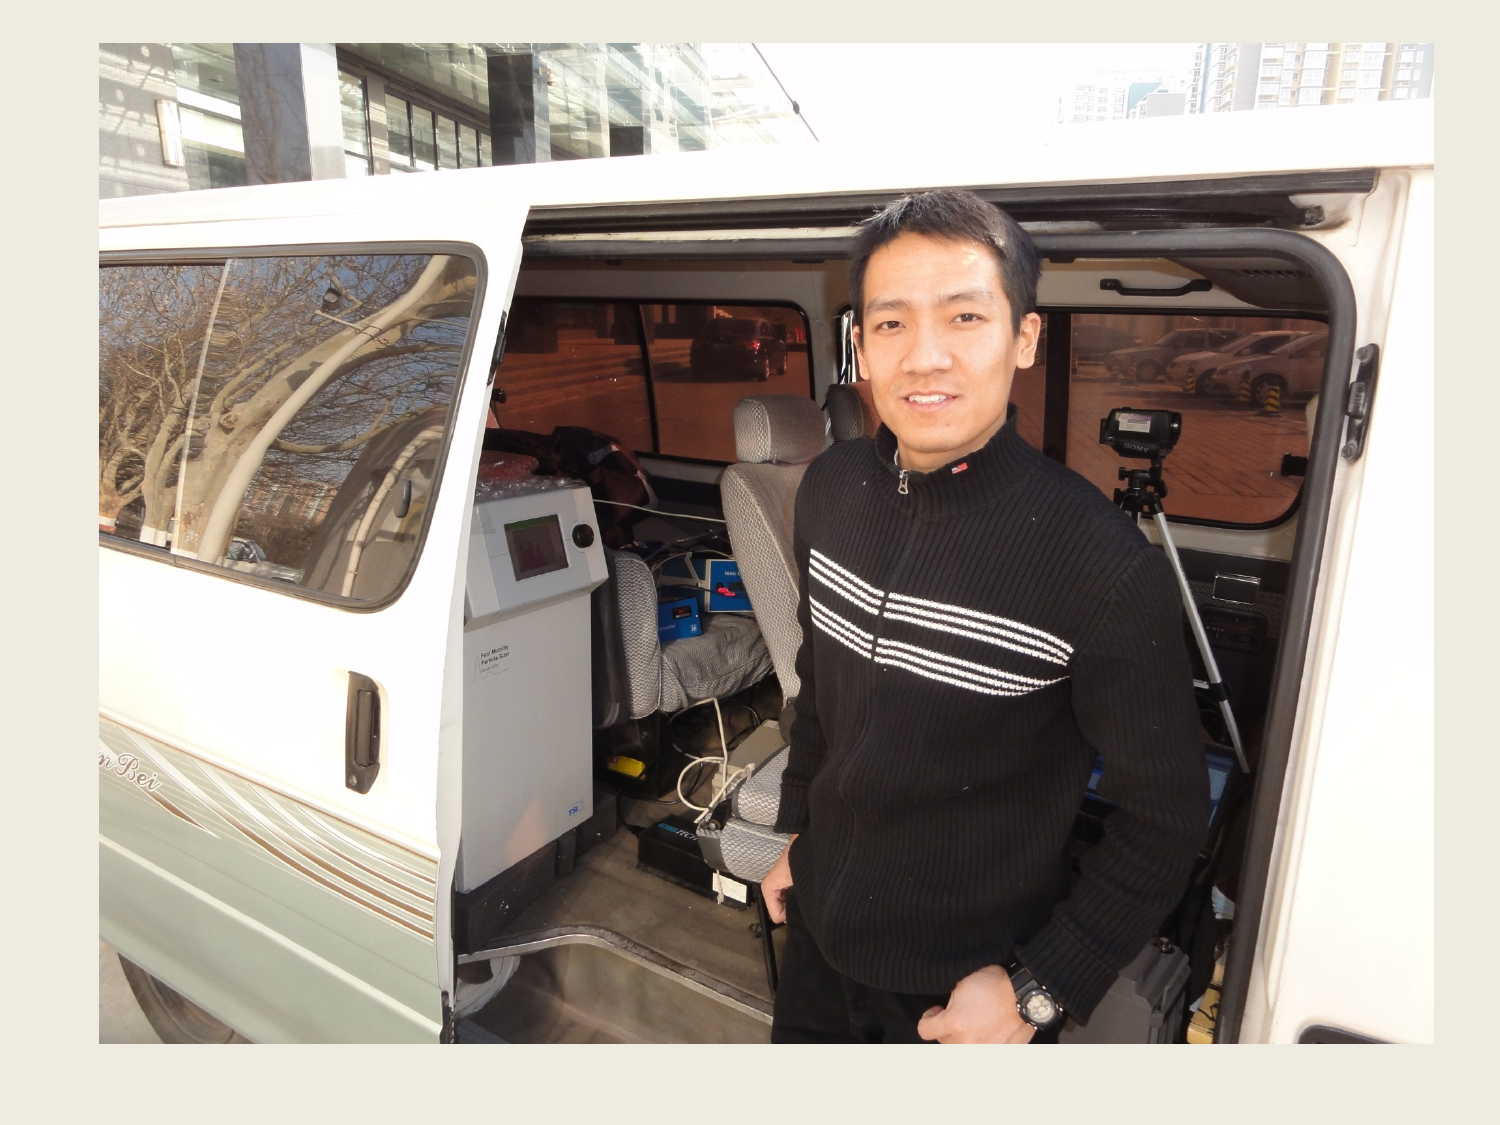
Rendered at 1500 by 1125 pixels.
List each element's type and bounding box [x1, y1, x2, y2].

picture [99, 43, 1434, 1044]
